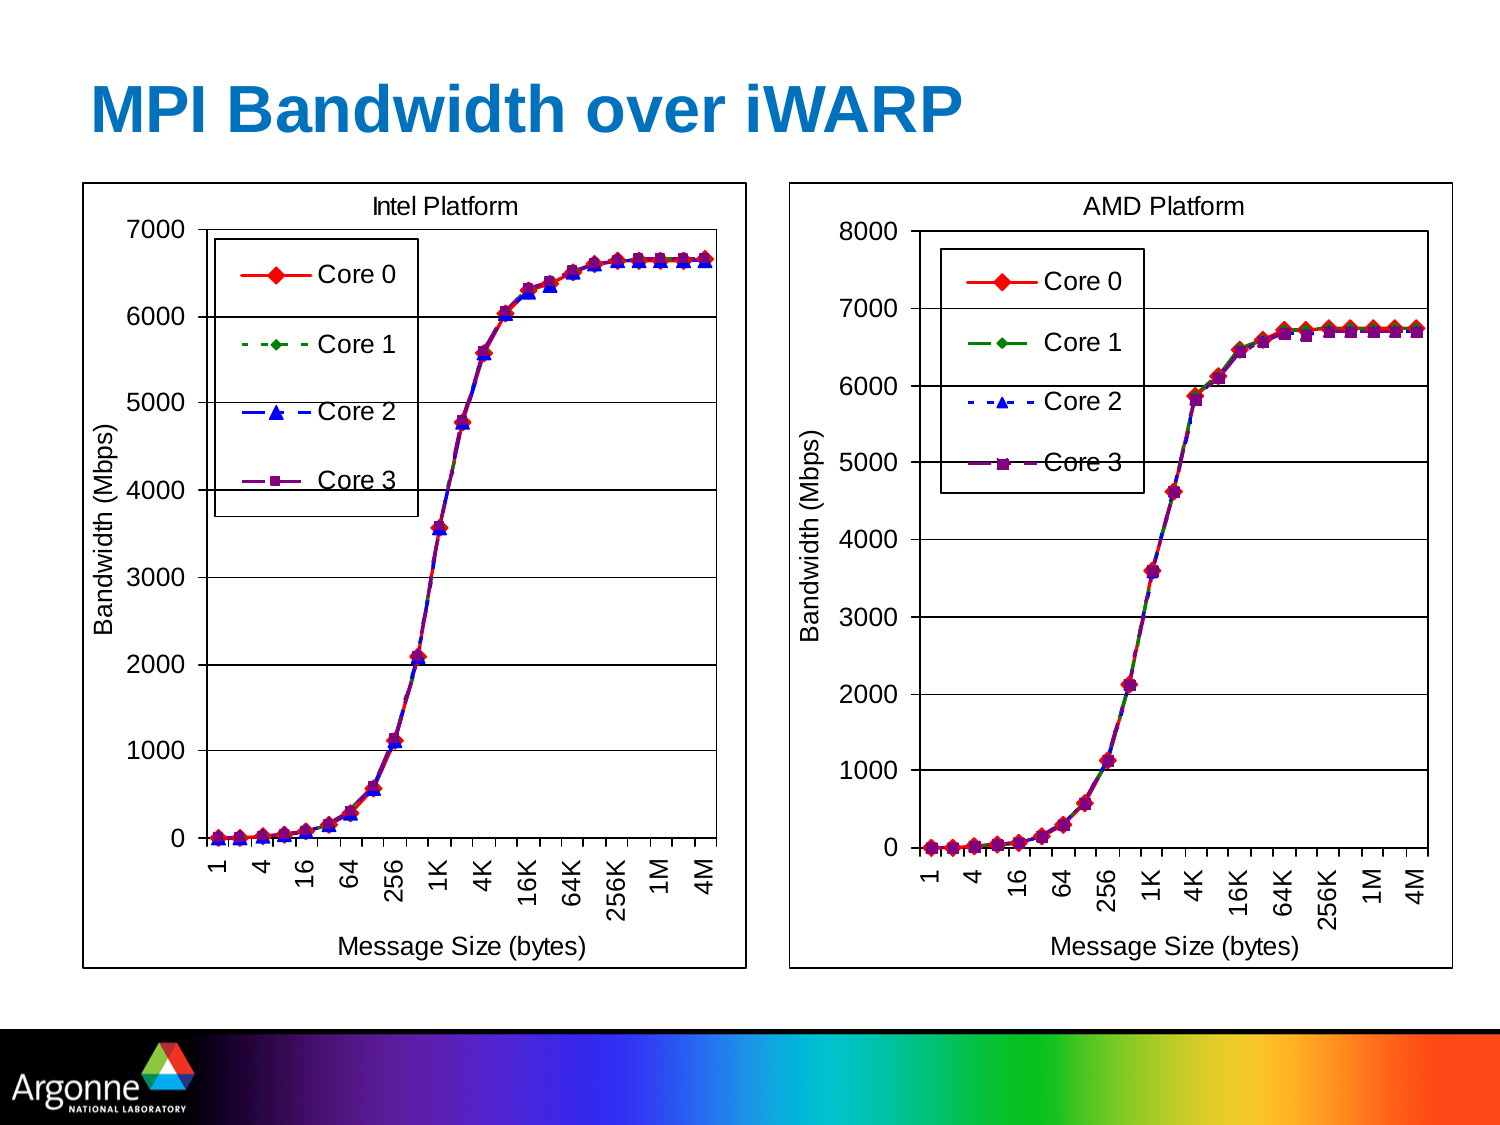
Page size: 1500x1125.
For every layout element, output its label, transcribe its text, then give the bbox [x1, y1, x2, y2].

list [74, 174, 757, 977]
picture [0, 1029, 1500, 1125]
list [780, 174, 1463, 977]
title MPI Bandwidth over iWARP [75, 24, 1425, 188]
